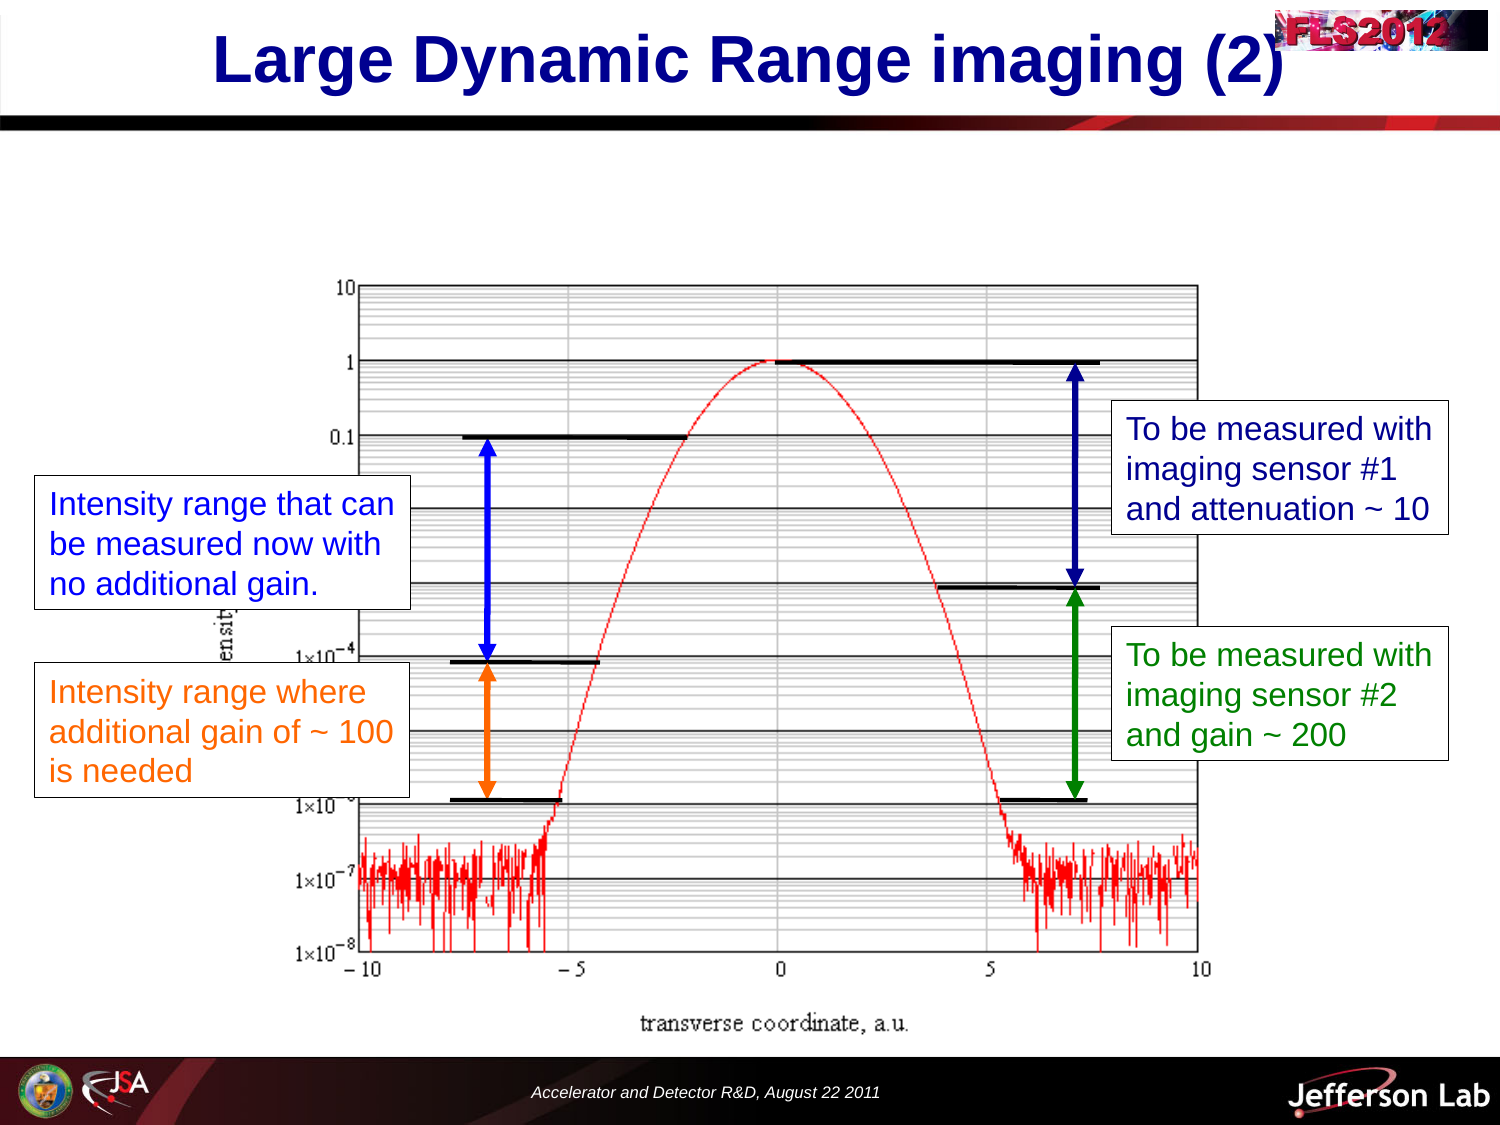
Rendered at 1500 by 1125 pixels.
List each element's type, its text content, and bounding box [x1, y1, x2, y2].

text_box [31, 662, 563, 801]
title Large Dynamic Range imaging (2) [112, 0, 1388, 113]
picture [0, 0, 1500, 1125]
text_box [999, 587, 1451, 801]
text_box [774, 362, 1451, 588]
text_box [32, 437, 688, 663]
